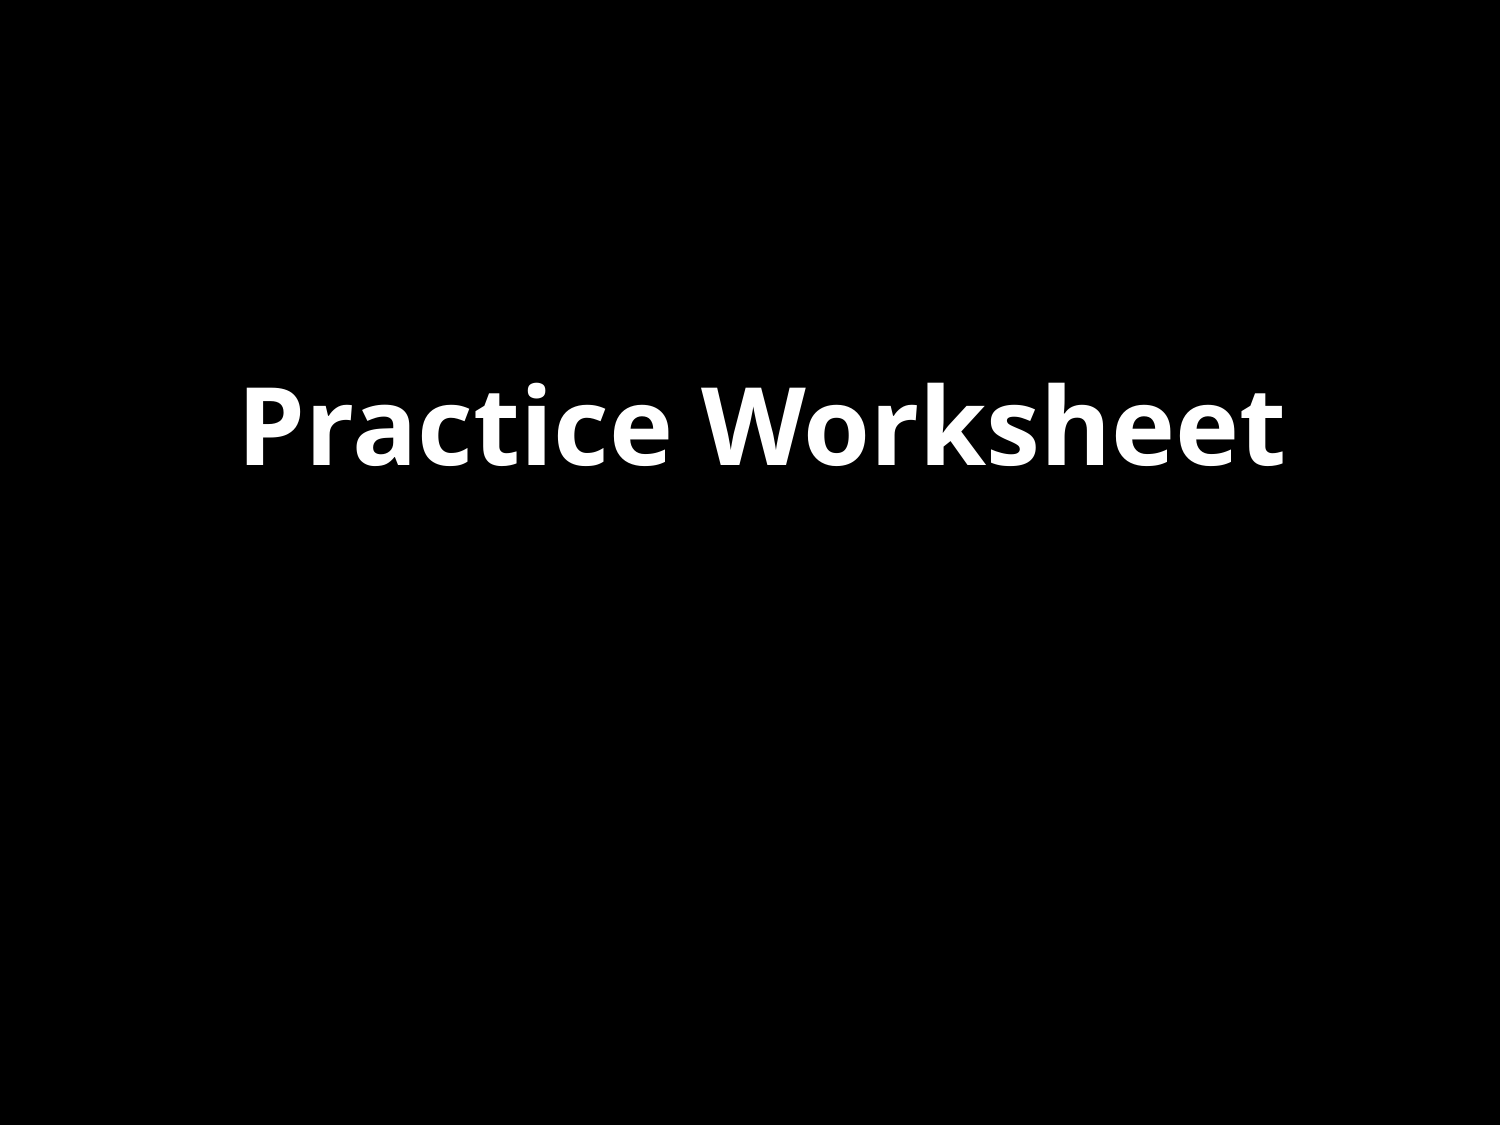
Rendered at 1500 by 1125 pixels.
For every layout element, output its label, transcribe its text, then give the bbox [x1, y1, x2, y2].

subtitle Practice Worksheet [24, 350, 1500, 775]
